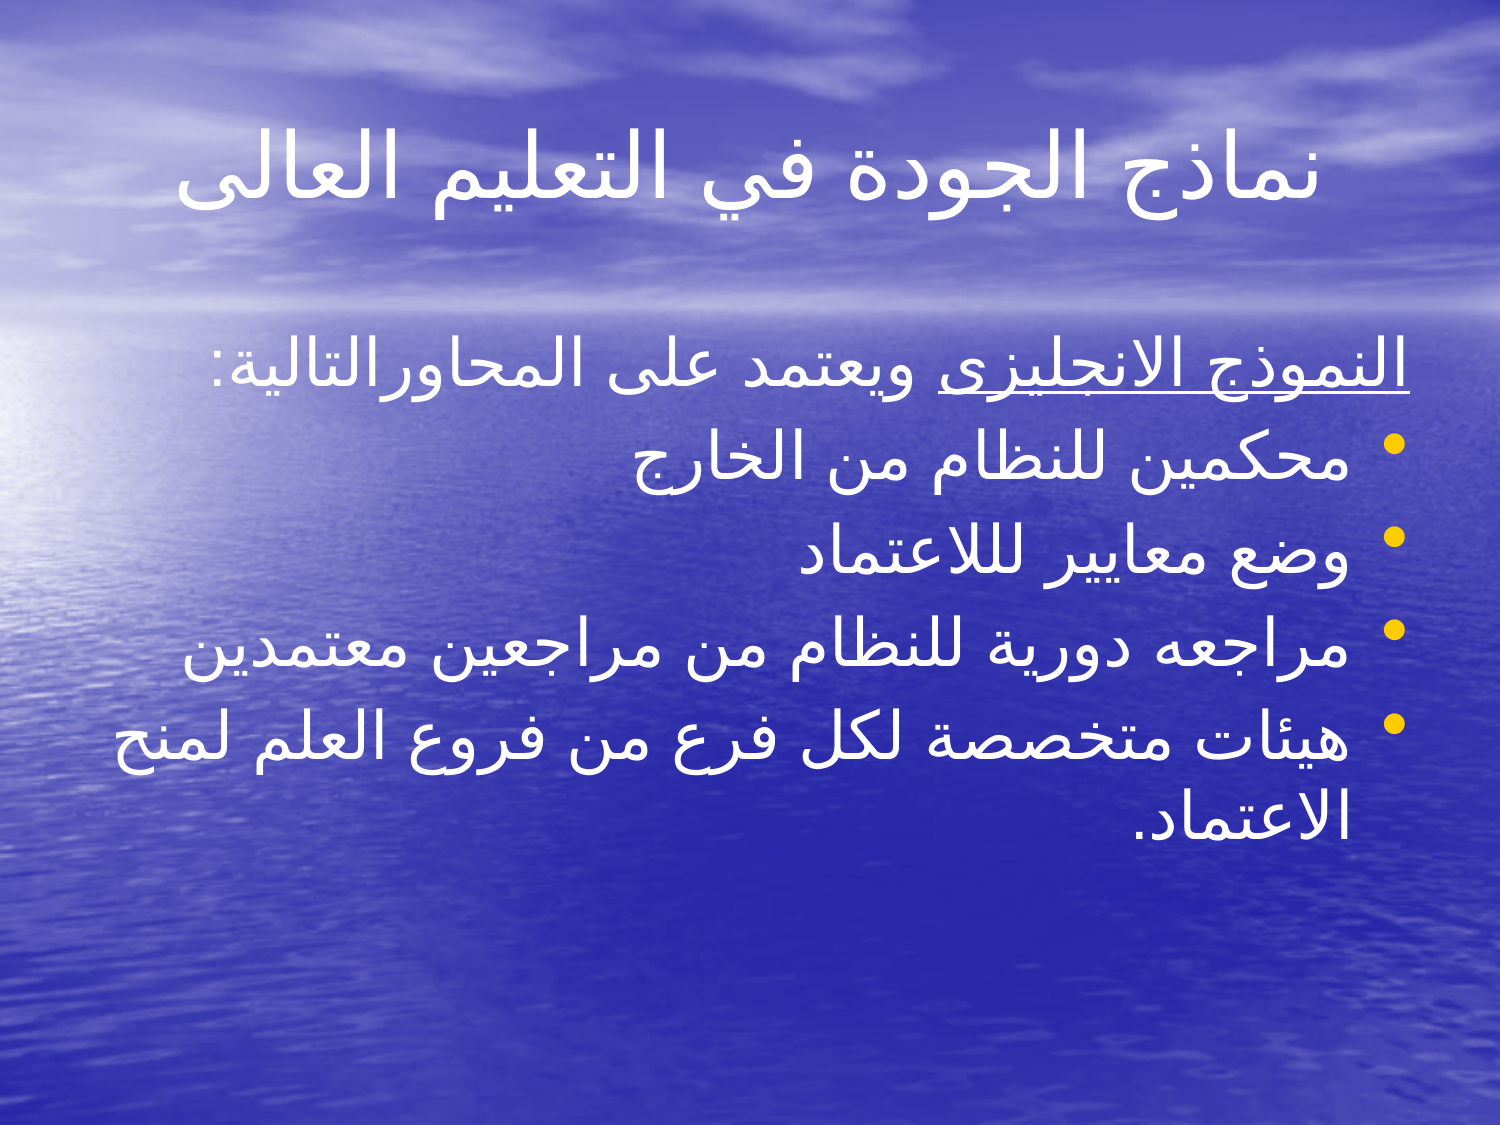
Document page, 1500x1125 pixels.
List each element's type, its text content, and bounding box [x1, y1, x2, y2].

title نماذج الجودة في التعليم العالى [74, 47, 1426, 276]
list النموذج الانجليزى ويعتمد على المحاورالتالية: محكمين للنظام من الخارج وضع معايير لللاعتماد مراجعه دورية للنظام من مراجعين معتمدين هيئات متخصصة لكل فرع من فروع العلم لمنح الاعتماد. [74, 312, 1426, 988]
